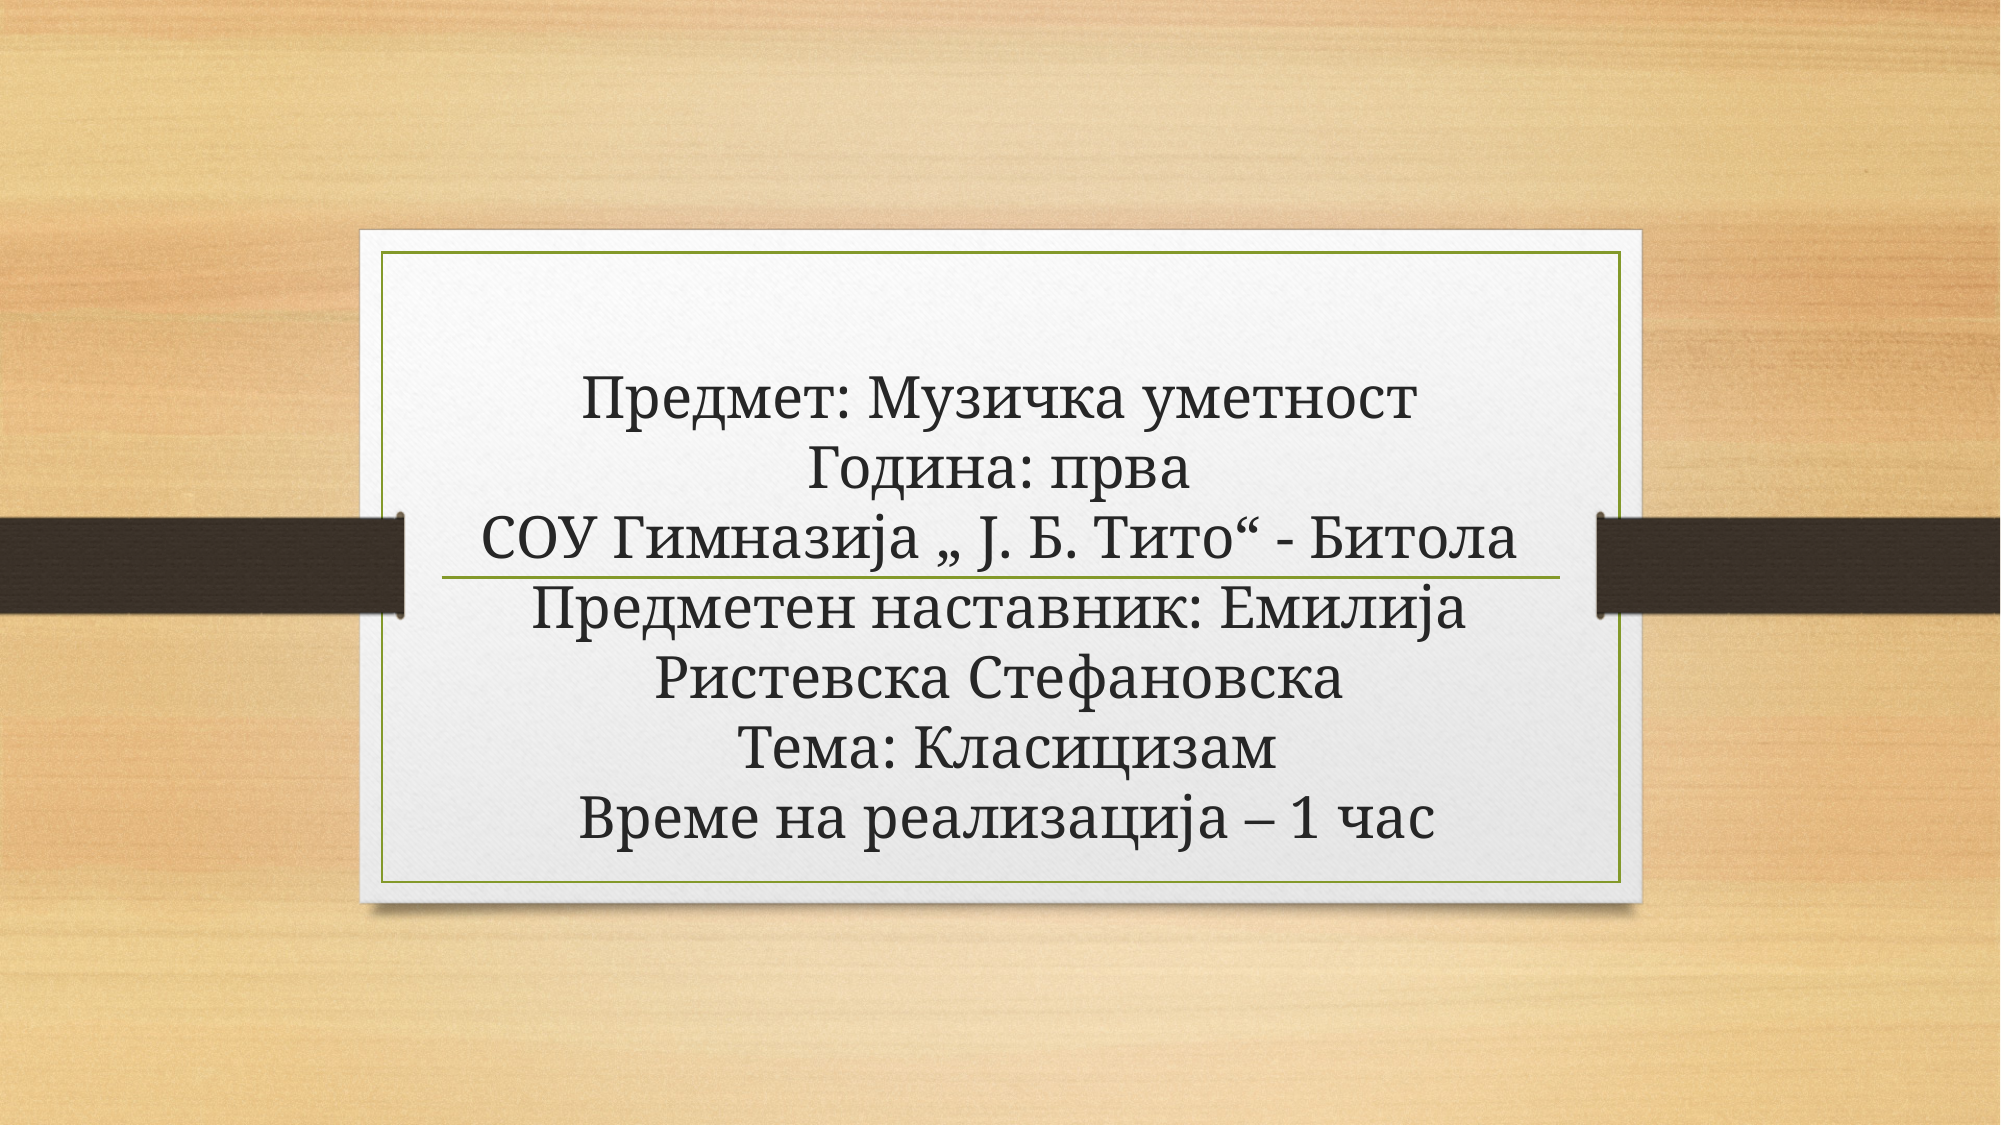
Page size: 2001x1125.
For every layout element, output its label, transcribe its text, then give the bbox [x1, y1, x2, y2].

picture [0, 0, 2001, 1125]
title Предмет: Музичка уметност Година: прва СОУ Гимназија „ Ј. Б. Тито“ - Битола Предметен наставник: Емилија Ристевска Стефановска Тема: Класицизам Време на реализација – 1 час [430, 443, 1570, 993]
